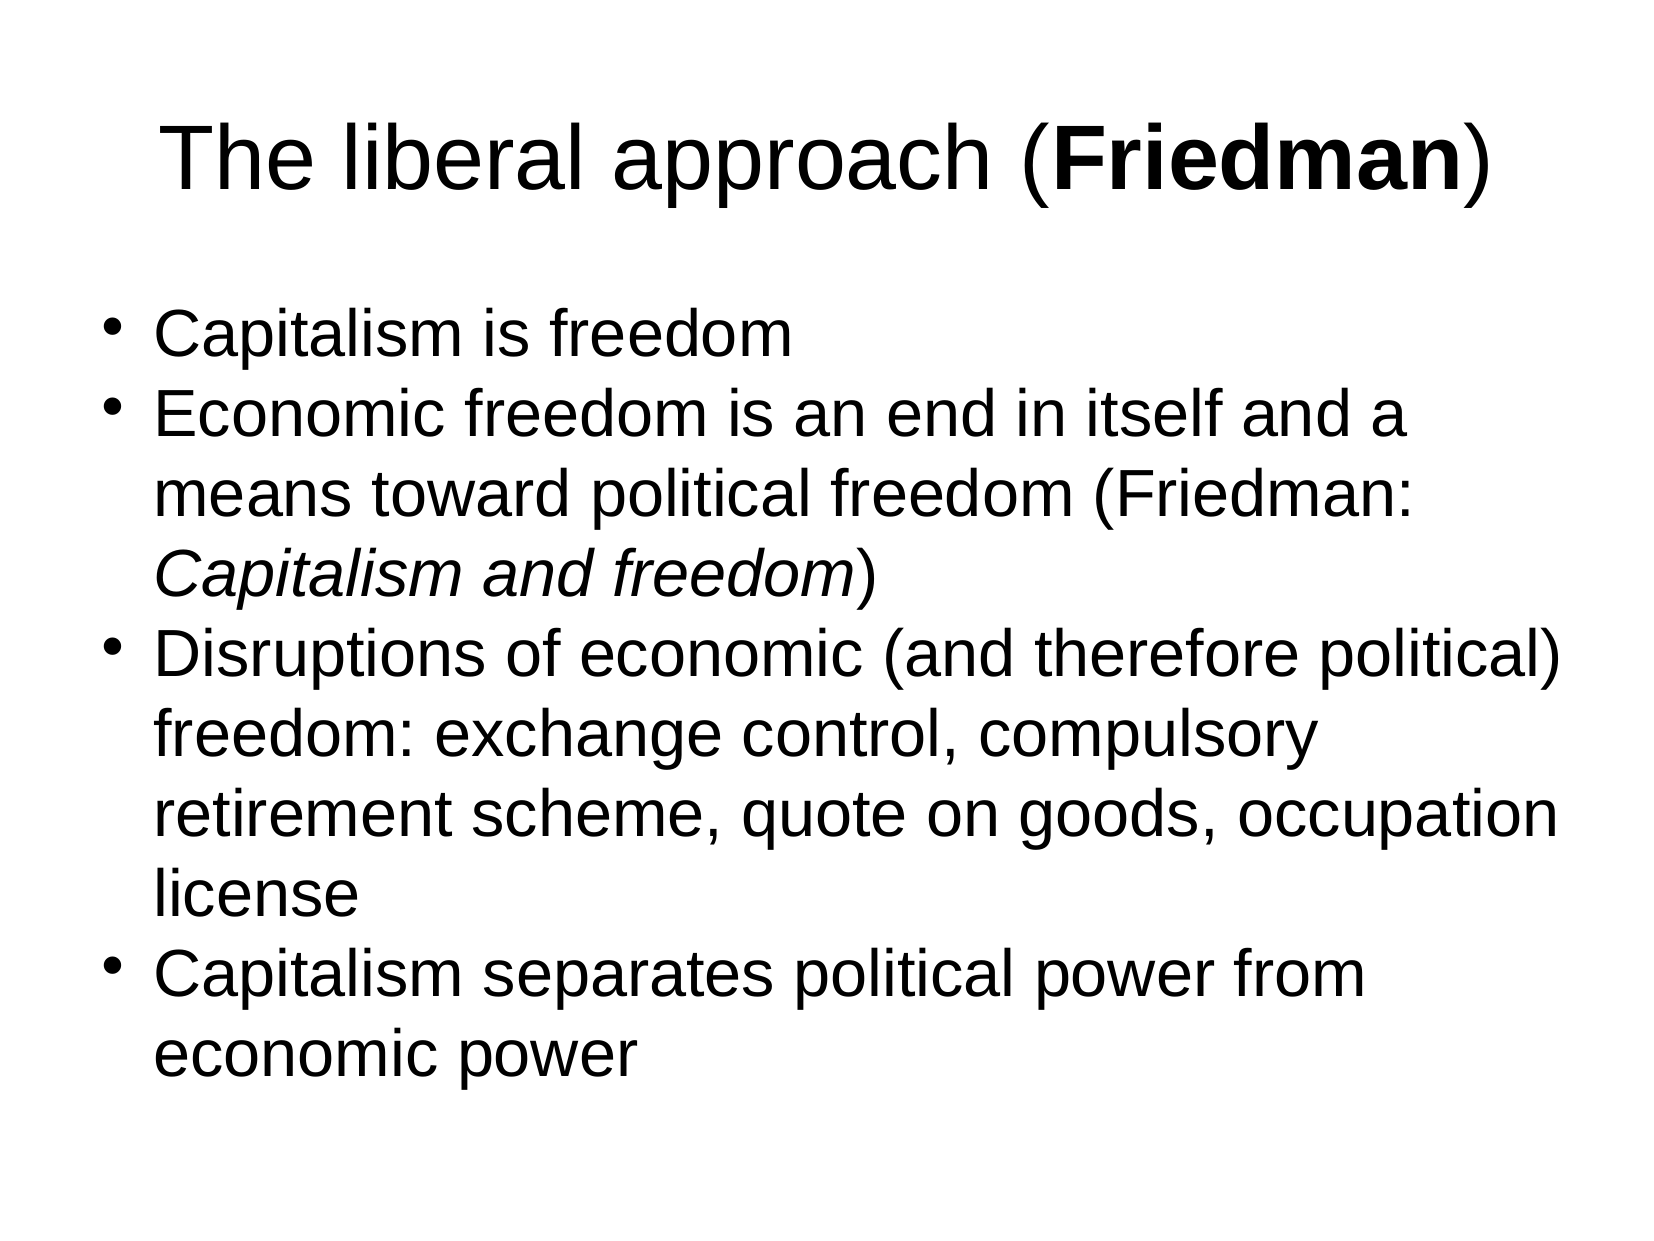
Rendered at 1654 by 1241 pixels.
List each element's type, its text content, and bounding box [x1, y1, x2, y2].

text_box Capitalism is freedom Economic freedom is an end in itself and a means toward political freedom (Friedman: Capitalism and freedom) Disruptions of economic (and therefore political) freedom: exchange control, compulsory retirement scheme, quote on goods, occupation license Capitalism separates political power from economic power [82, 290, 1570, 1009]
text_box The liberal approach (Friedman) [82, 49, 1570, 256]
